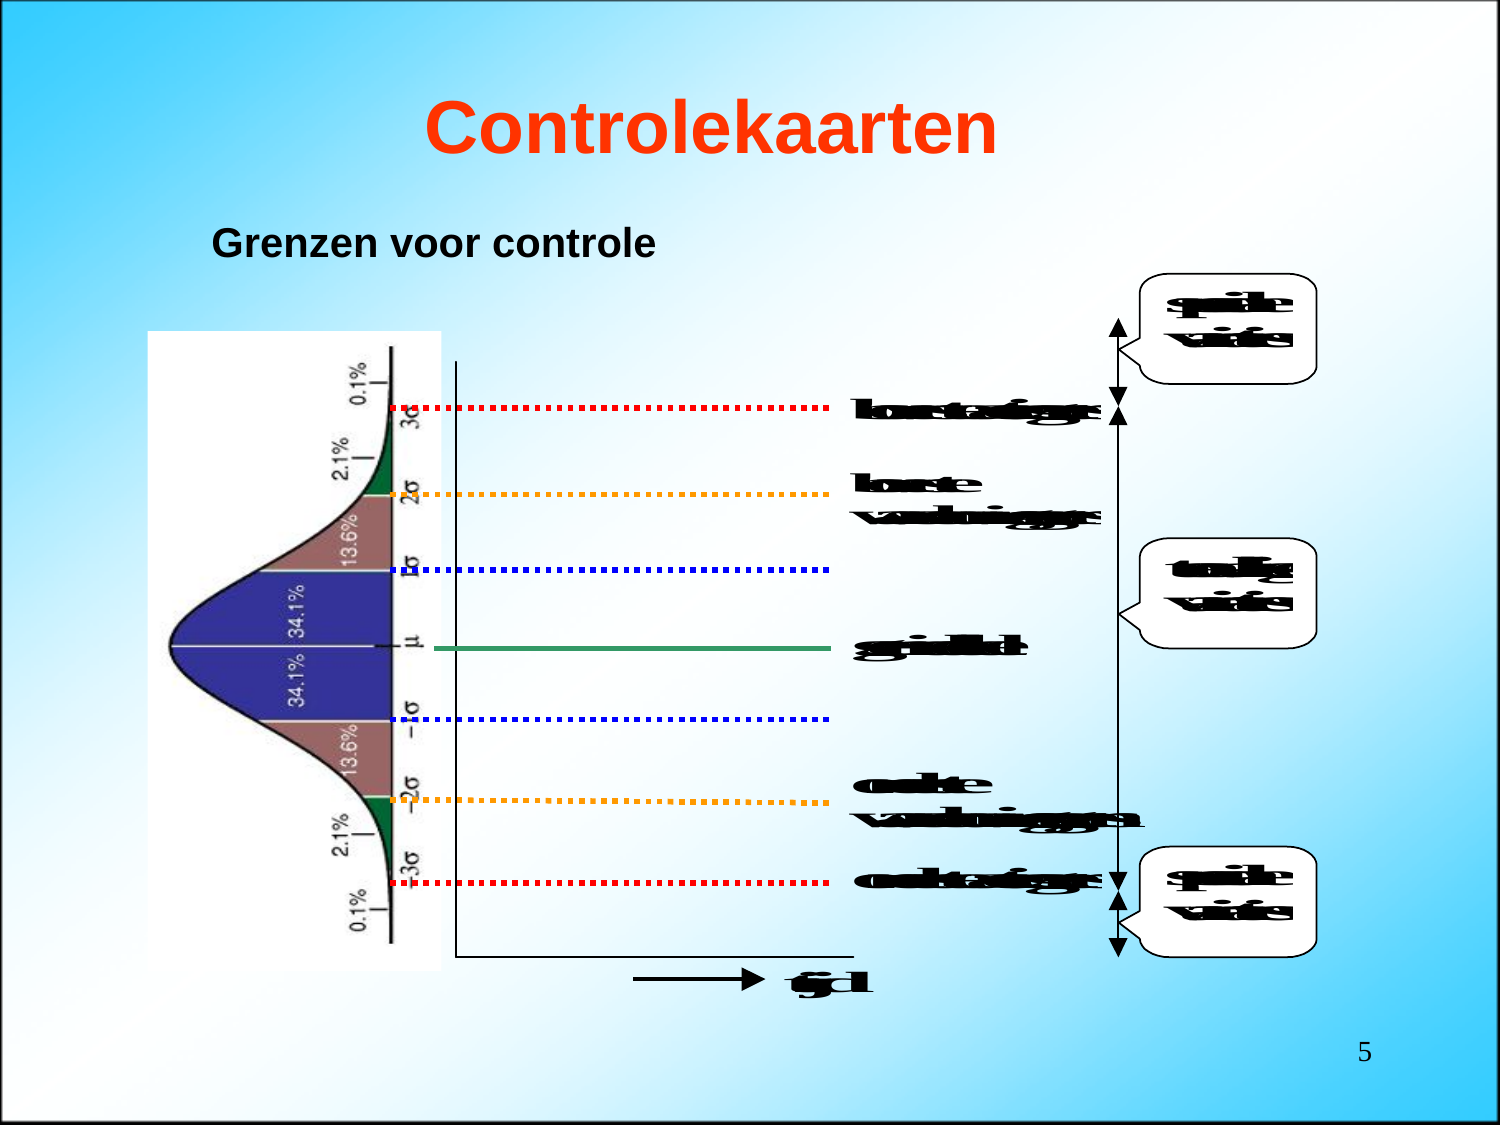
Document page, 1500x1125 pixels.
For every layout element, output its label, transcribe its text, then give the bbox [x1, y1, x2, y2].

slide_number 5 [1074, 1025, 1388, 1100]
text_box Grenzen voor controle [196, 208, 1247, 265]
title Controlekaarten [75, 62, 1350, 185]
picture [0, 0, 1500, 1125]
